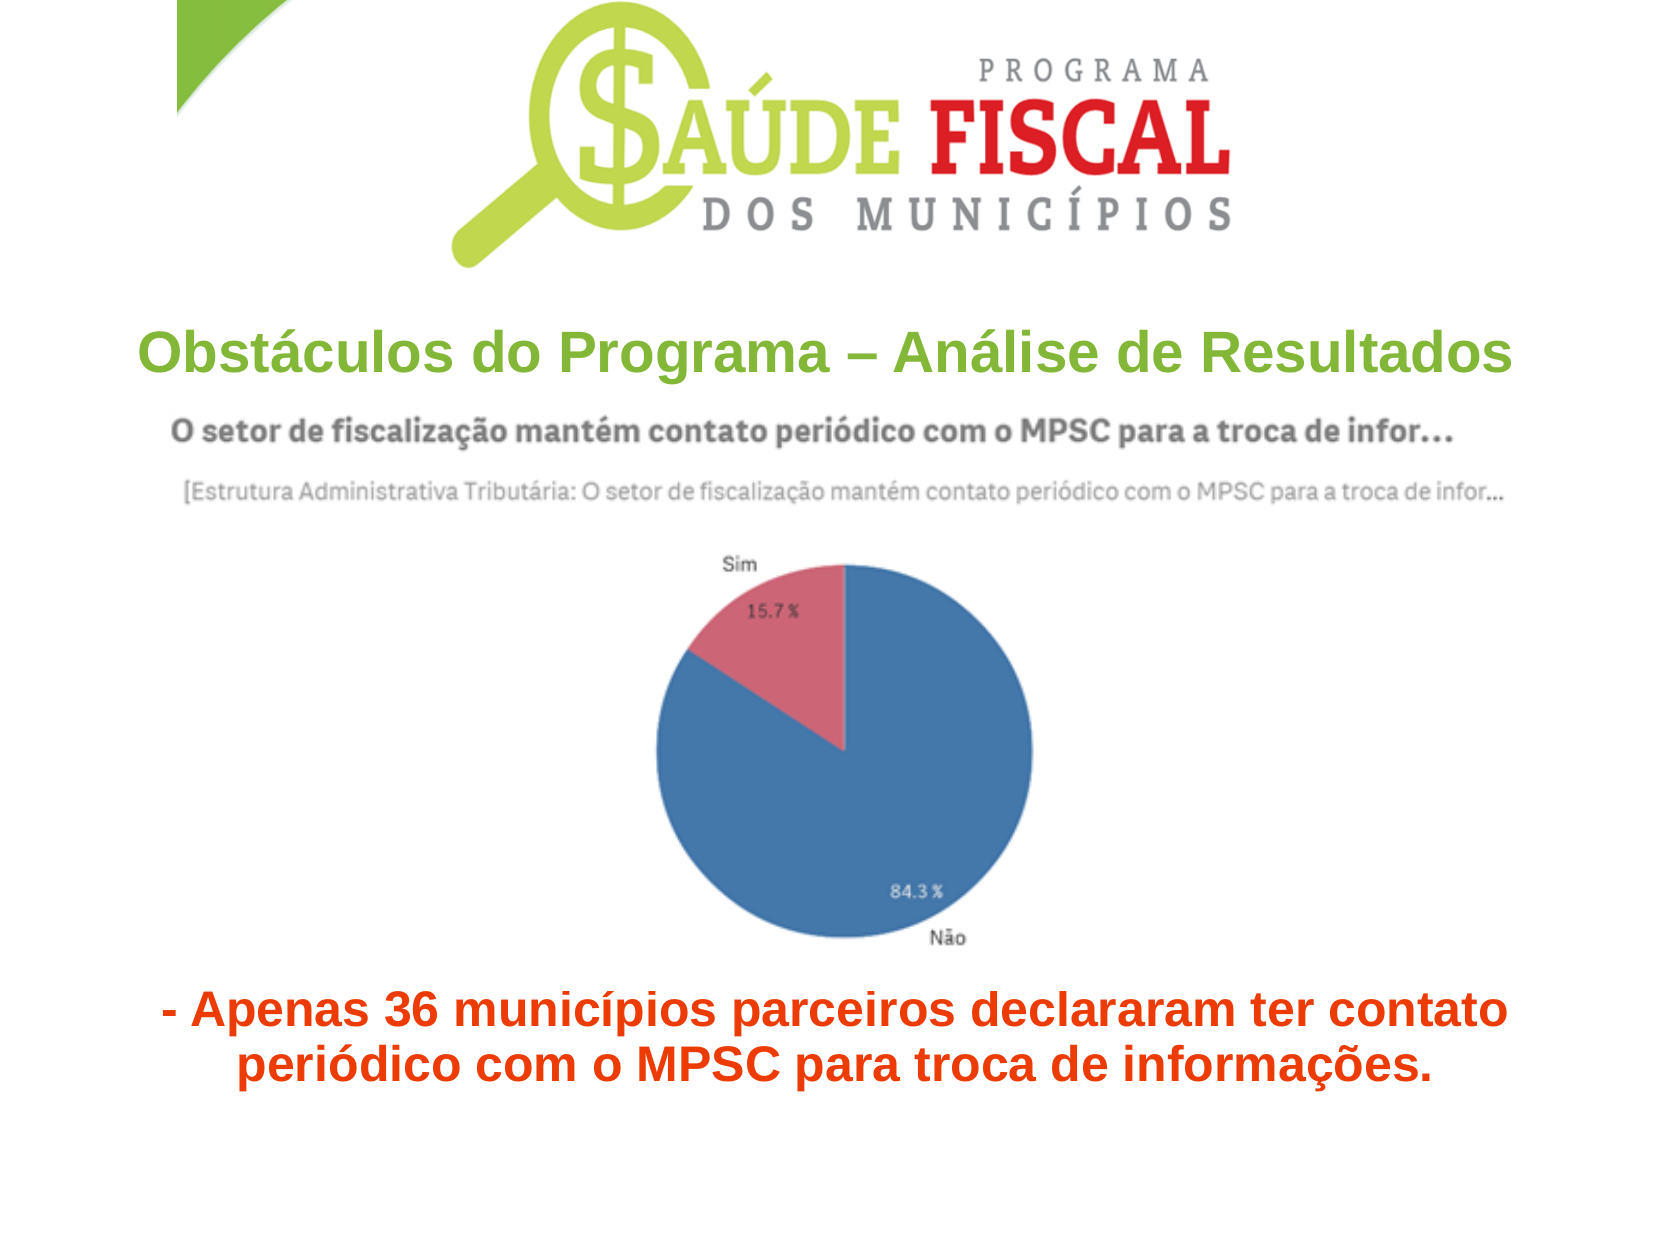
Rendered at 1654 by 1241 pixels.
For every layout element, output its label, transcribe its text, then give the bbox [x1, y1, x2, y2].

picture [168, 407, 1521, 991]
text_box - Apenas 36 municípios parceiros declararam ter contato periódico com o MPSC para troca de informações. [35, 974, 1636, 1101]
text_box Obstáculos do Programa – Análise de Resultados [82, 312, 1571, 384]
picture [177, 0, 1512, 271]
